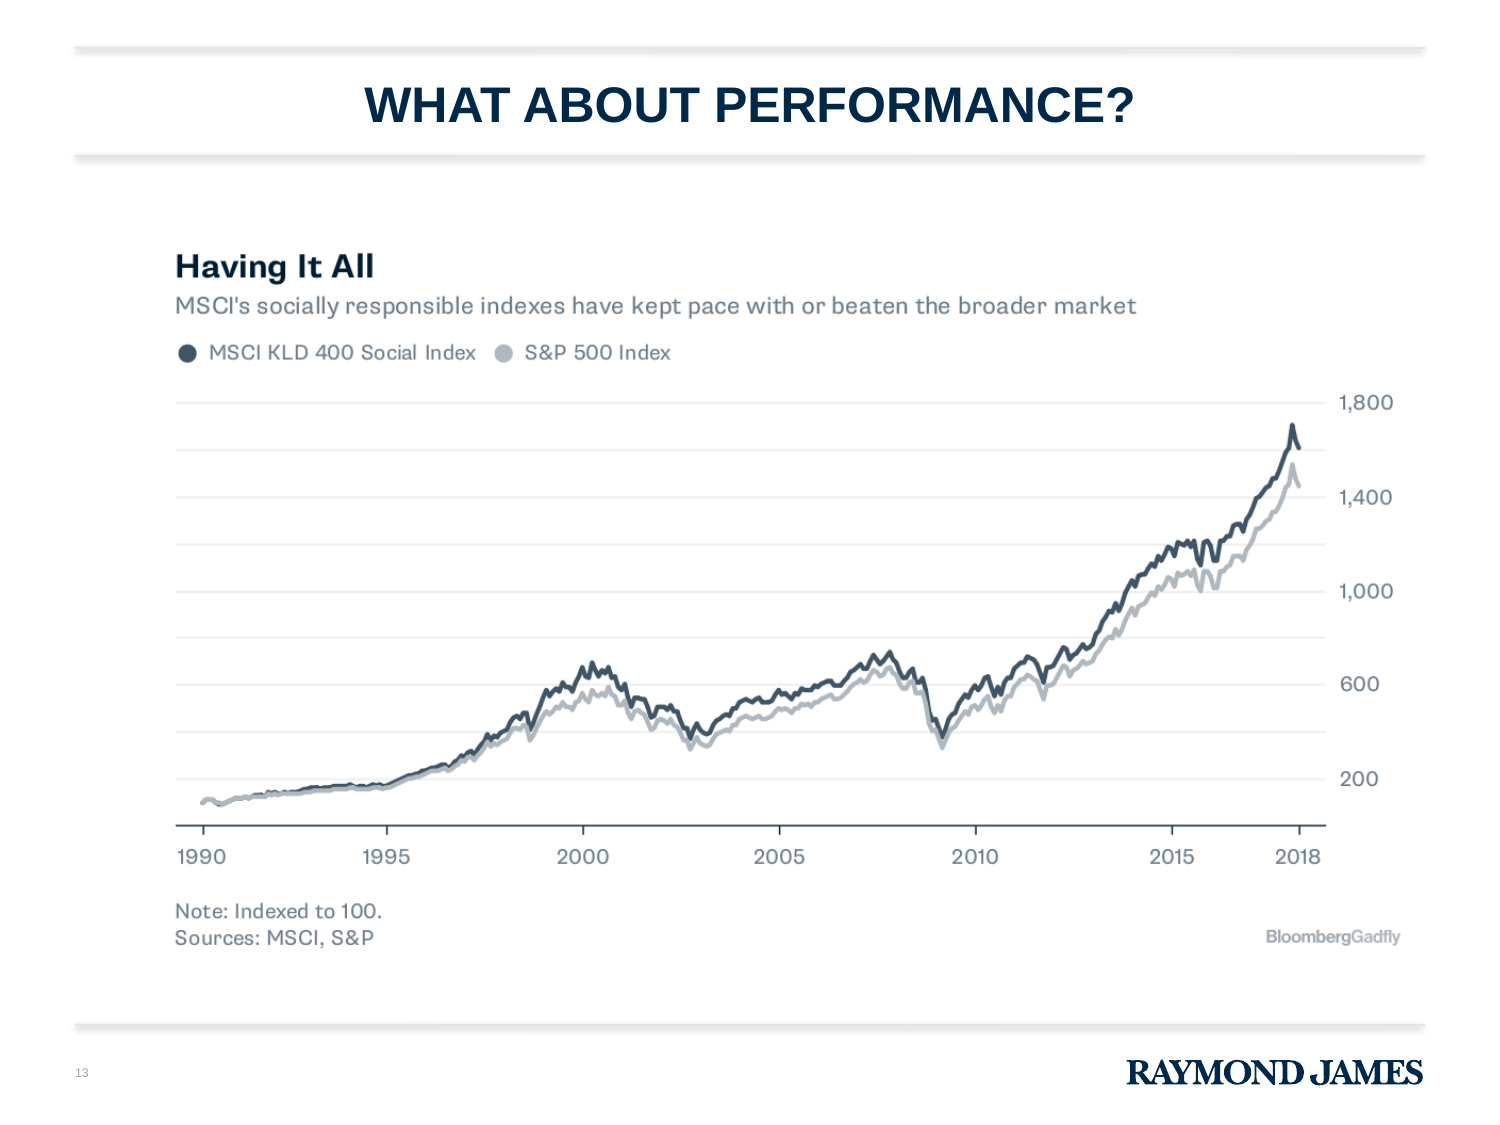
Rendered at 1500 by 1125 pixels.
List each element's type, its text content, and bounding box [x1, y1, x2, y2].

title What about performance? [112, 64, 1388, 141]
slide_number 13 [75, 1042, 425, 1103]
picture [147, 221, 1426, 962]
